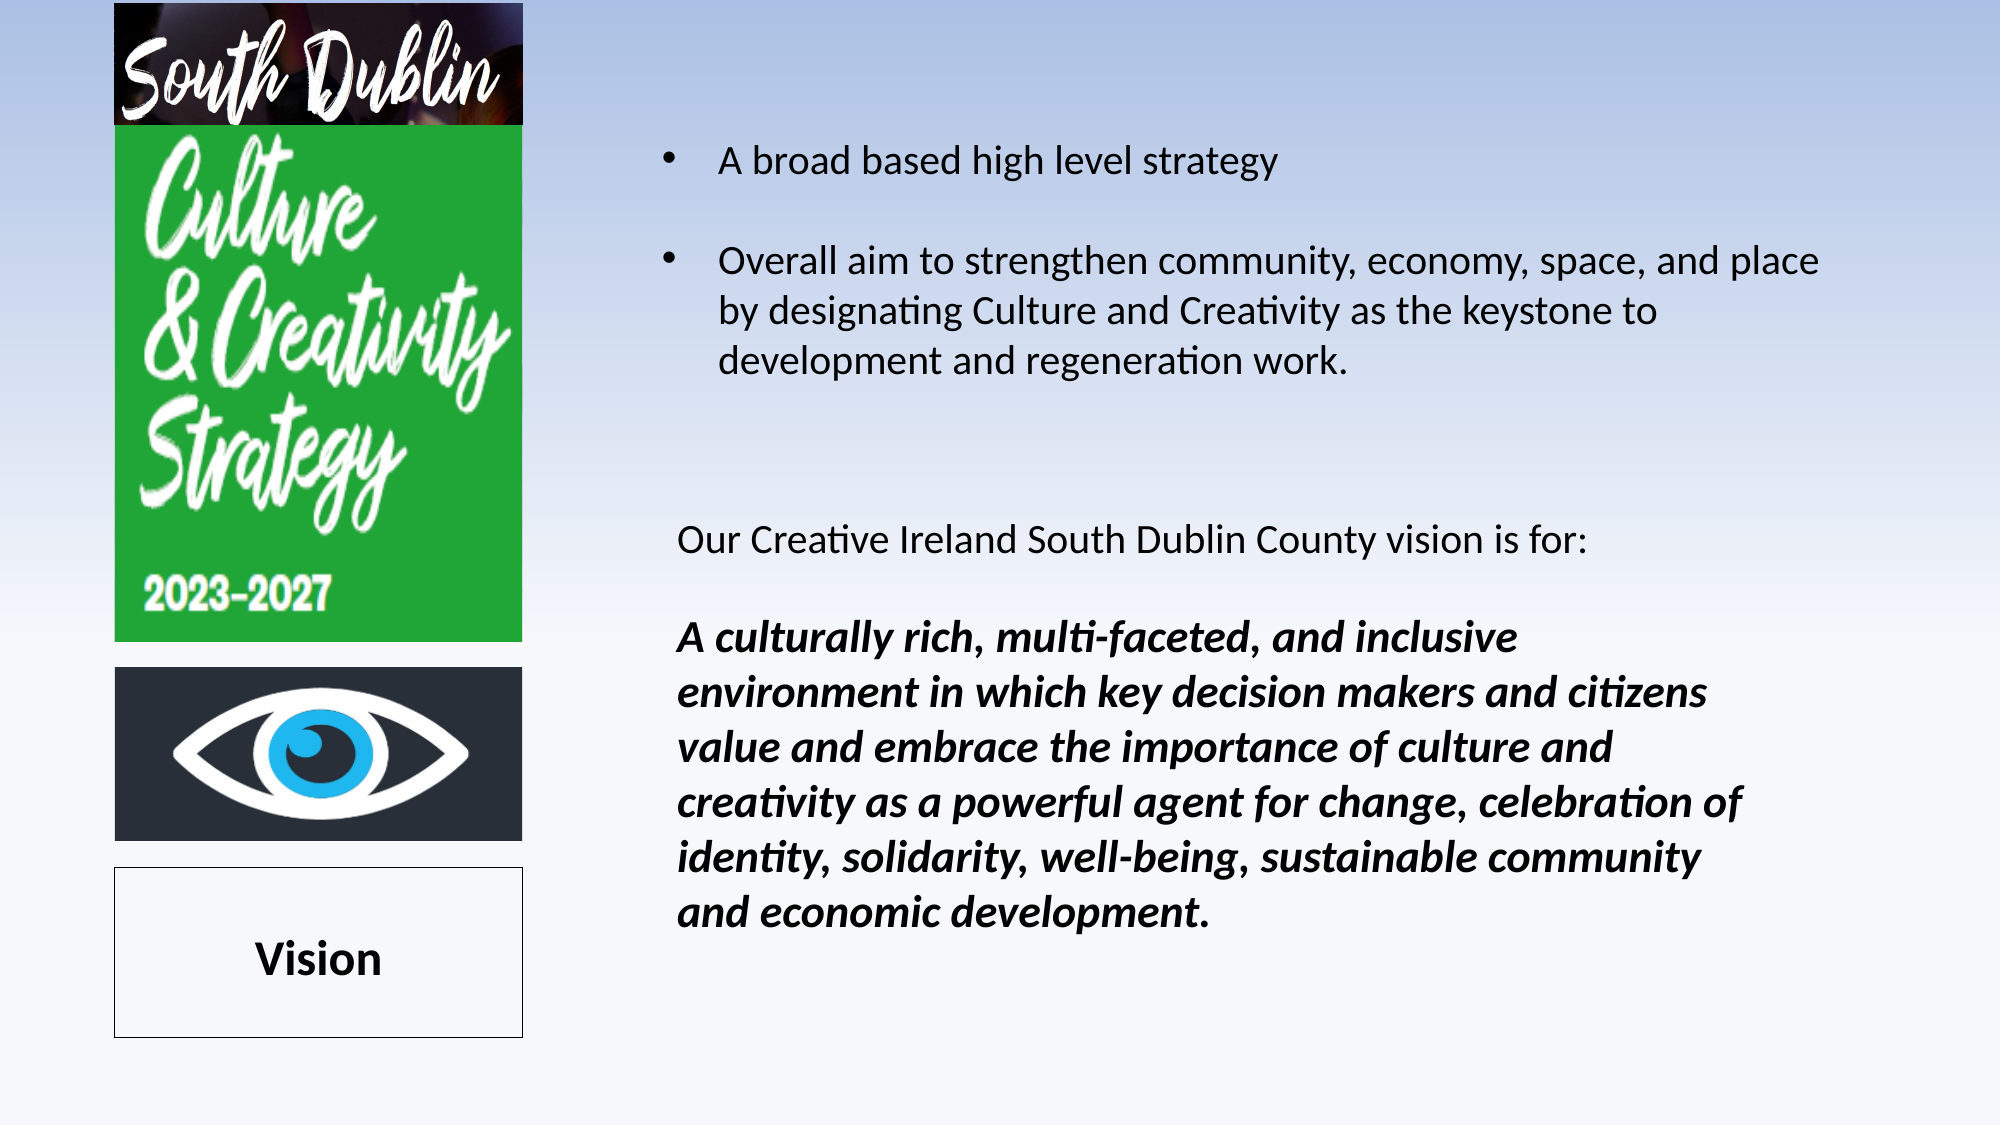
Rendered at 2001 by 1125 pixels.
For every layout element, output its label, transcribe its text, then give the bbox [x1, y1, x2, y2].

picture [114, 3, 523, 642]
picture [114, 667, 523, 841]
text_box Our Creative Ireland South Dublin County vision is for: A culturally rich, multi-faceted, and inclusive environment in which key decision makers and citizens value and embrace the importance of culture and creativity as a powerful agent for change, celebration of identity, solidarity, well-being, sustainable community and economic development. [662, 504, 1775, 944]
text_box A broad based high level strategy Overall aim to strengthen community, economy, space, and place by designating Culture and Creativity as the keystone to development and regeneration work. [647, 125, 1858, 390]
text_box Vision [114, 867, 523, 1038]
